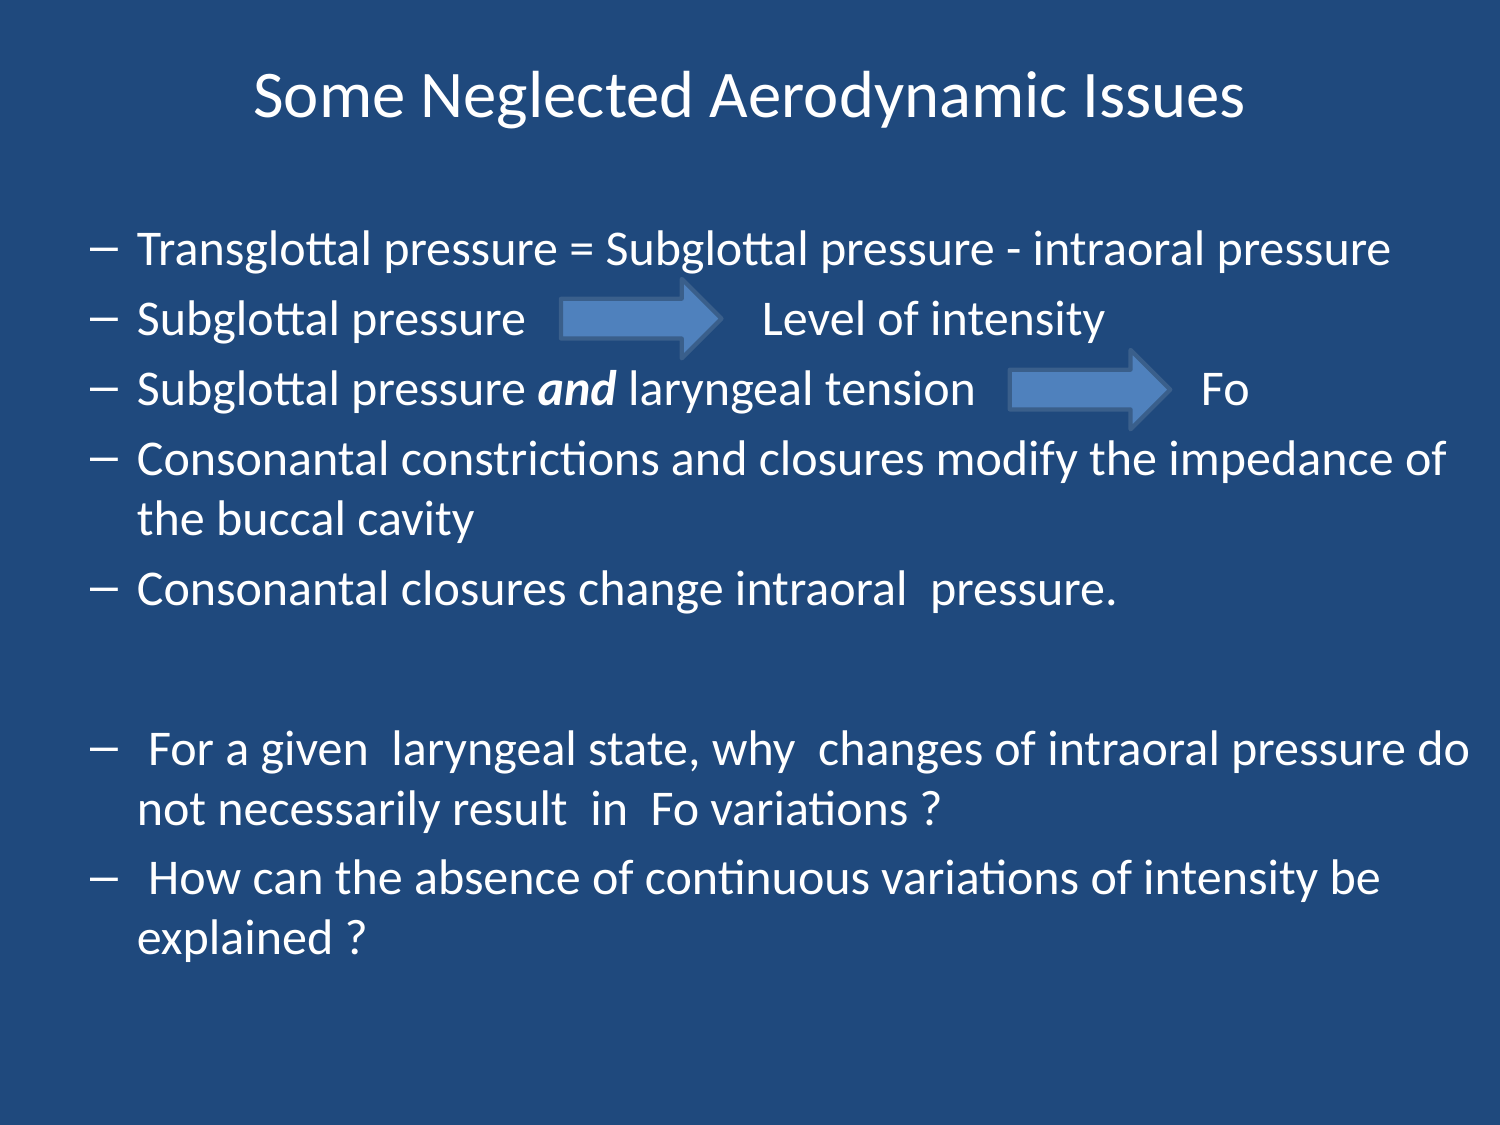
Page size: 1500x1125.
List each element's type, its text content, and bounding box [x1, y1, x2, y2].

list Transglottal pressure = Subglottal pressure - intraoral pressure Subglottal pressure Level of intensity Subglottal pressure and laryngeal tension Fo Consonantal constrictions and closures modify the impedance of the buccal cavity Consonantal closures change intraoral pressure. For a given laryngeal state, why changes of intraoral pressure do not necessarily result in Fo variations ? How can the absence of continuous variations of intensity be explained ? [0, 208, 1500, 1125]
text_box [1007, 347, 1173, 432]
title Some Neglected Aerodynamic Issues [75, 45, 1425, 138]
text_box [558, 276, 724, 361]
